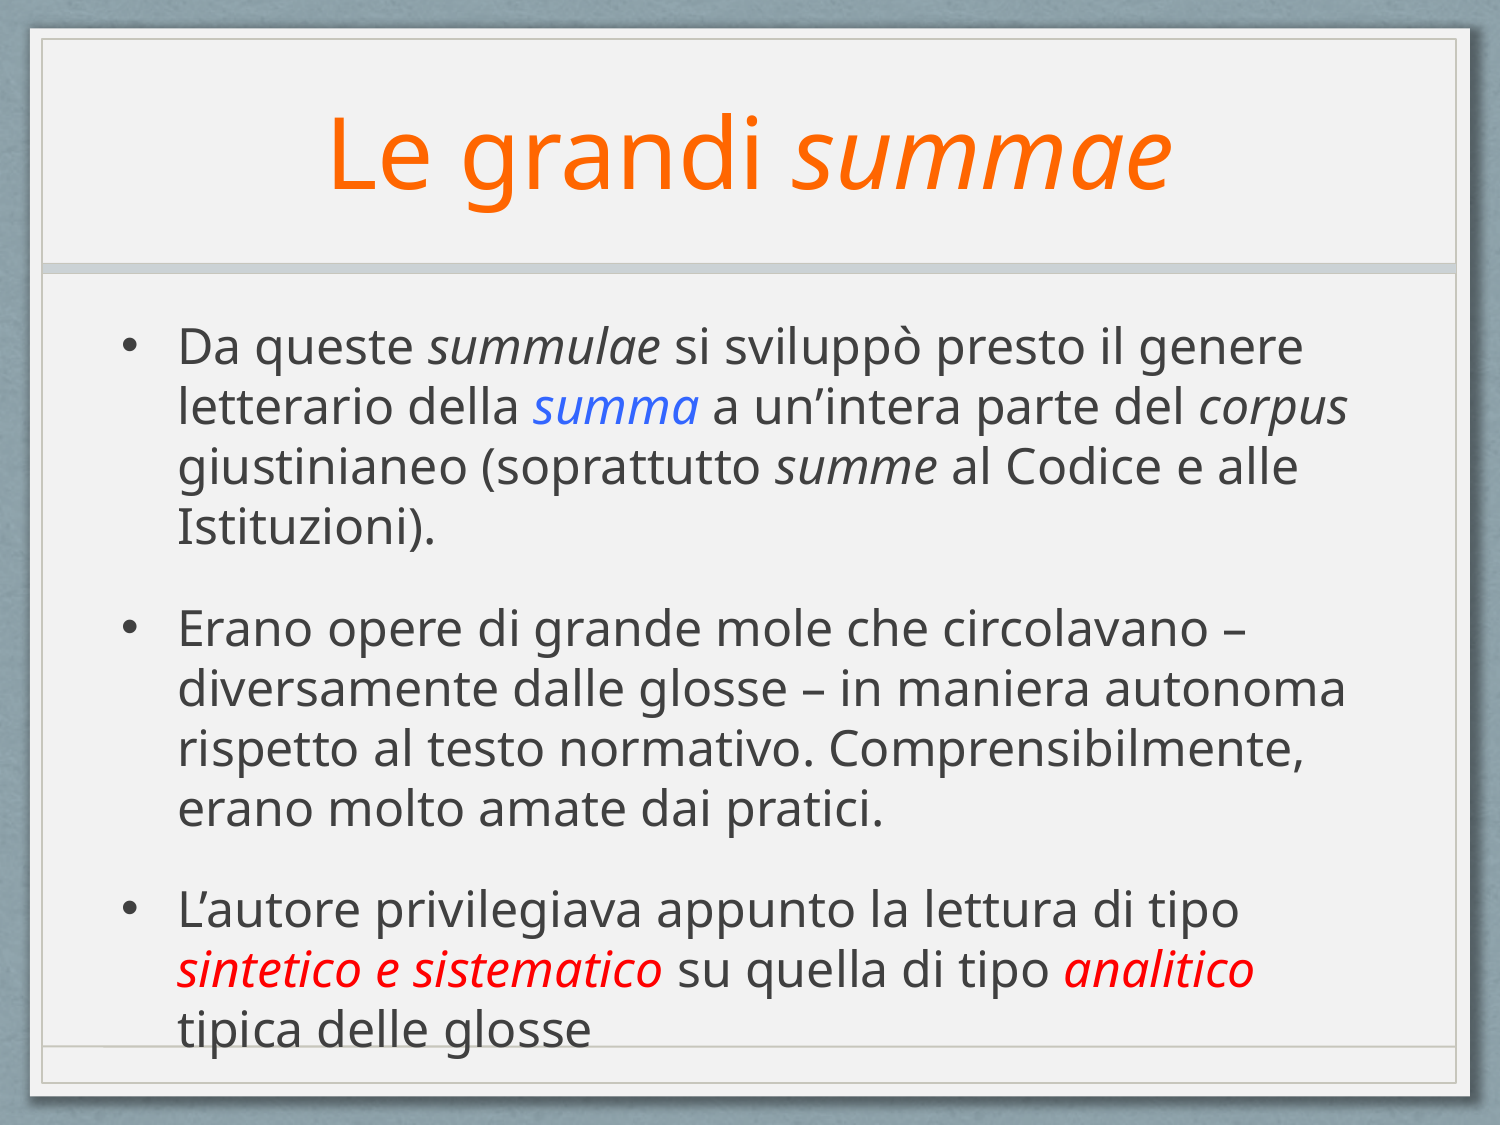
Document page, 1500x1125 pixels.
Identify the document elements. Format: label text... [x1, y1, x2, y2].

list Da queste summulae si sviluppò presto il genere letterario della summa a un’intera parte del corpus giustinianeo (soprattutto summe al Codice e alle Istituzioni). Erano opere di grande mole che circolavano – diversamente dalle glosse – in maniera autonoma rispetto al testo normativo. Comprensibilmente, erano molto amate dai pratici. L’autore privilegiava appunto la lettura di tipo sintetico e sistematico su quella di tipo analitico tipica delle glosse [106, 306, 1406, 995]
title Le grandi summae [147, 40, 1353, 260]
